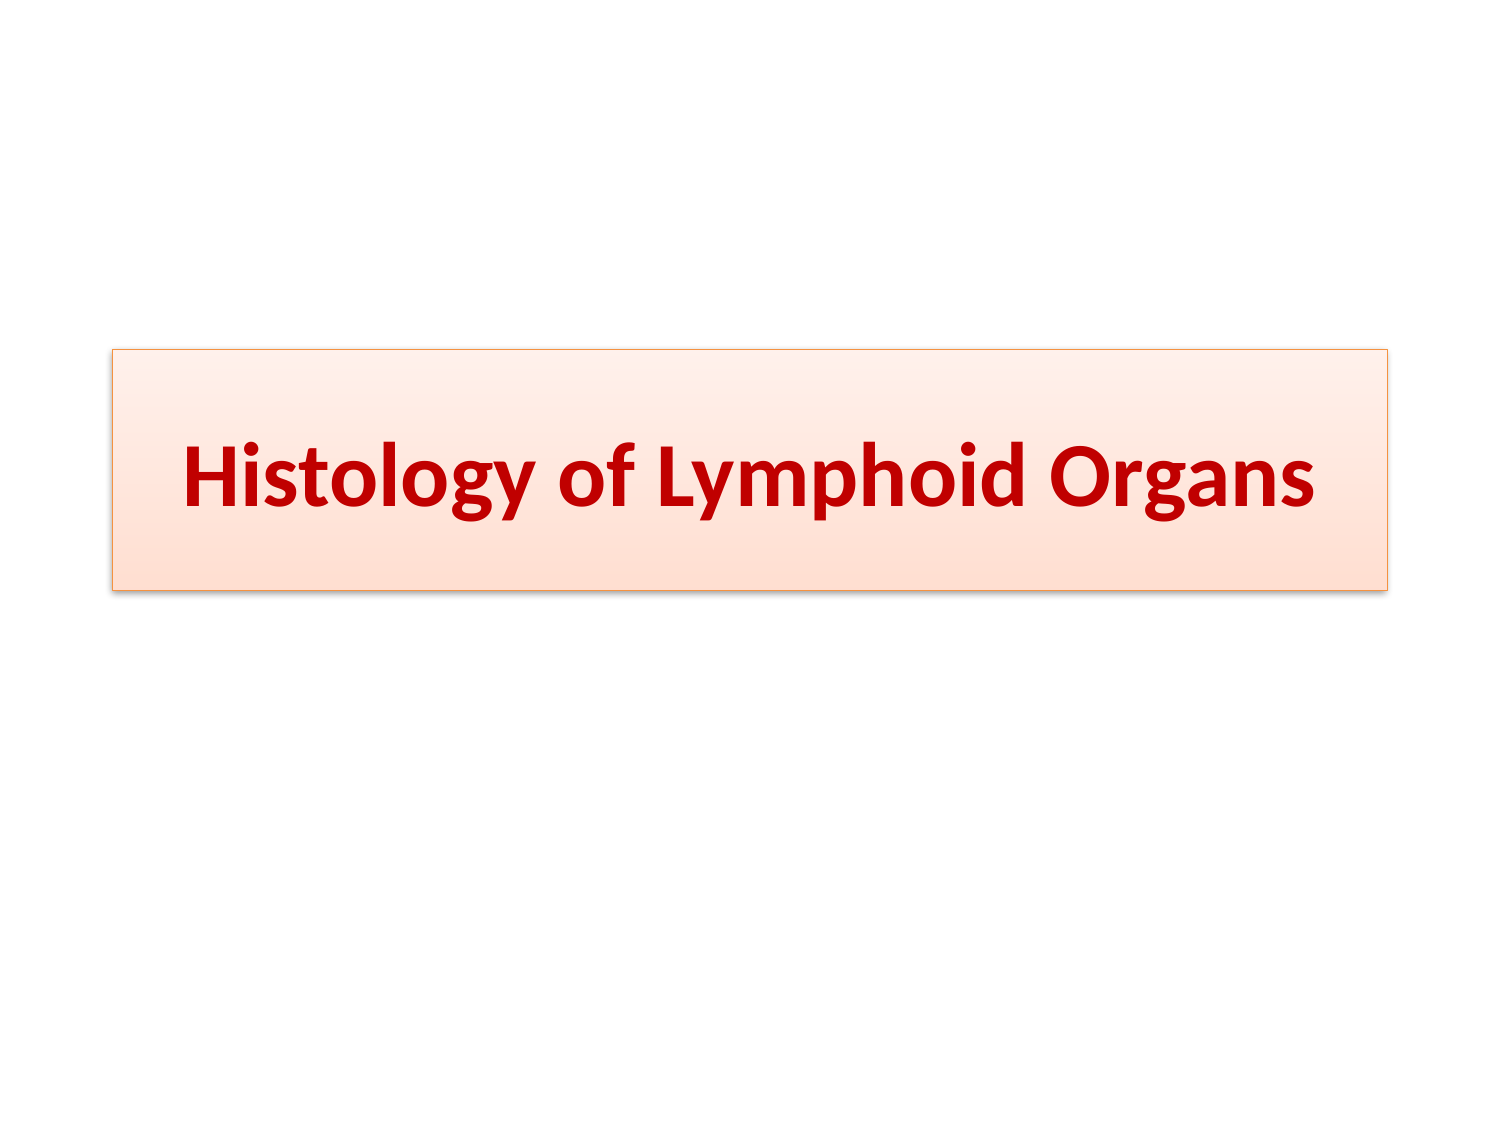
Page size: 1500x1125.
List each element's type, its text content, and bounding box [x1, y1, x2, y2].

title Histology of Lymphoid Organs [112, 349, 1388, 591]
